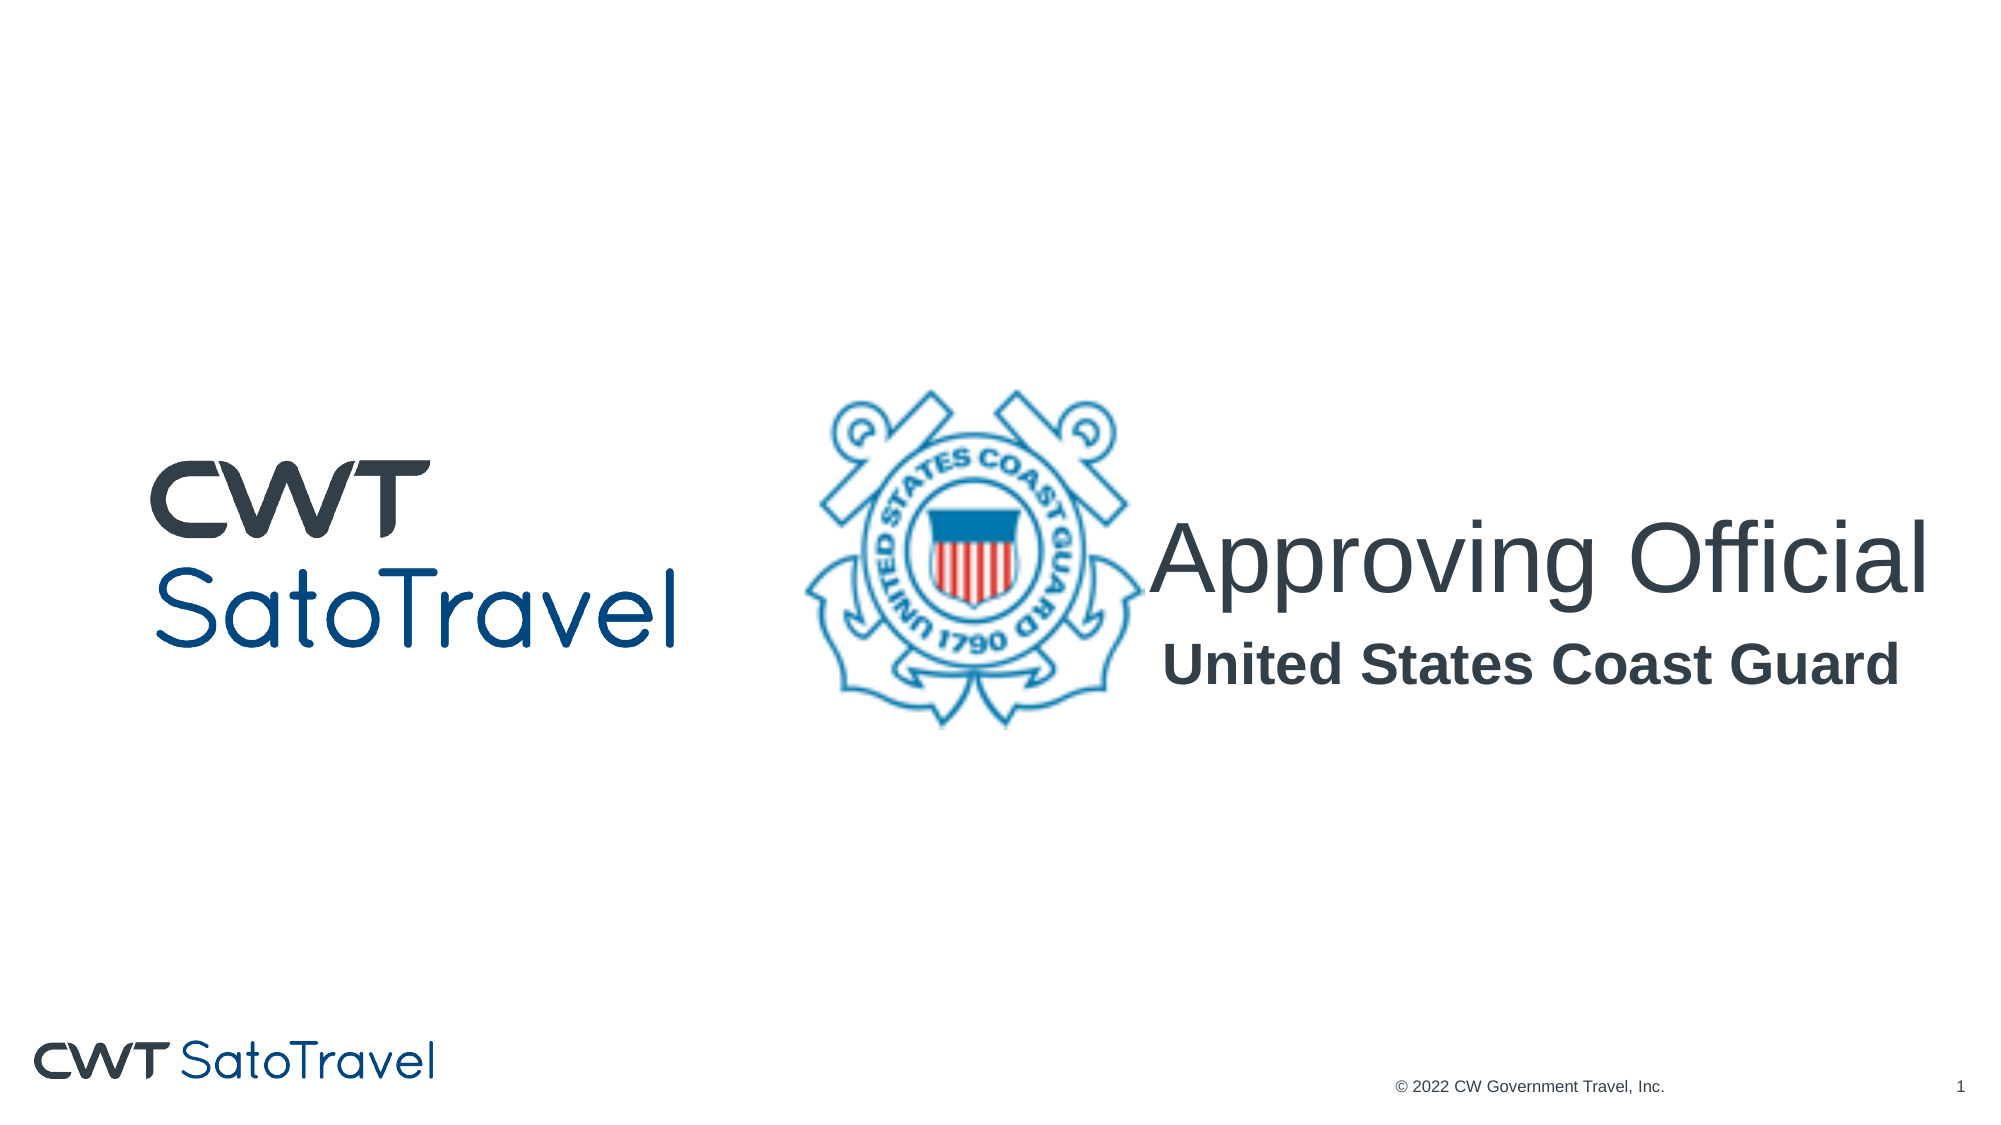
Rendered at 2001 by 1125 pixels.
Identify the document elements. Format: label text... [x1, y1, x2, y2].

slide_number 0 [1931, 1075, 1966, 1098]
picture [34, 1040, 433, 1079]
title Approving Official [1149, 447, 1966, 625]
picture [804, 389, 1145, 730]
footer © 2022 CW Government Travel, Inc. [1257, 1075, 1918, 1098]
text_box United States Coast Guard [1145, 625, 1990, 730]
picture [150, 460, 674, 648]
